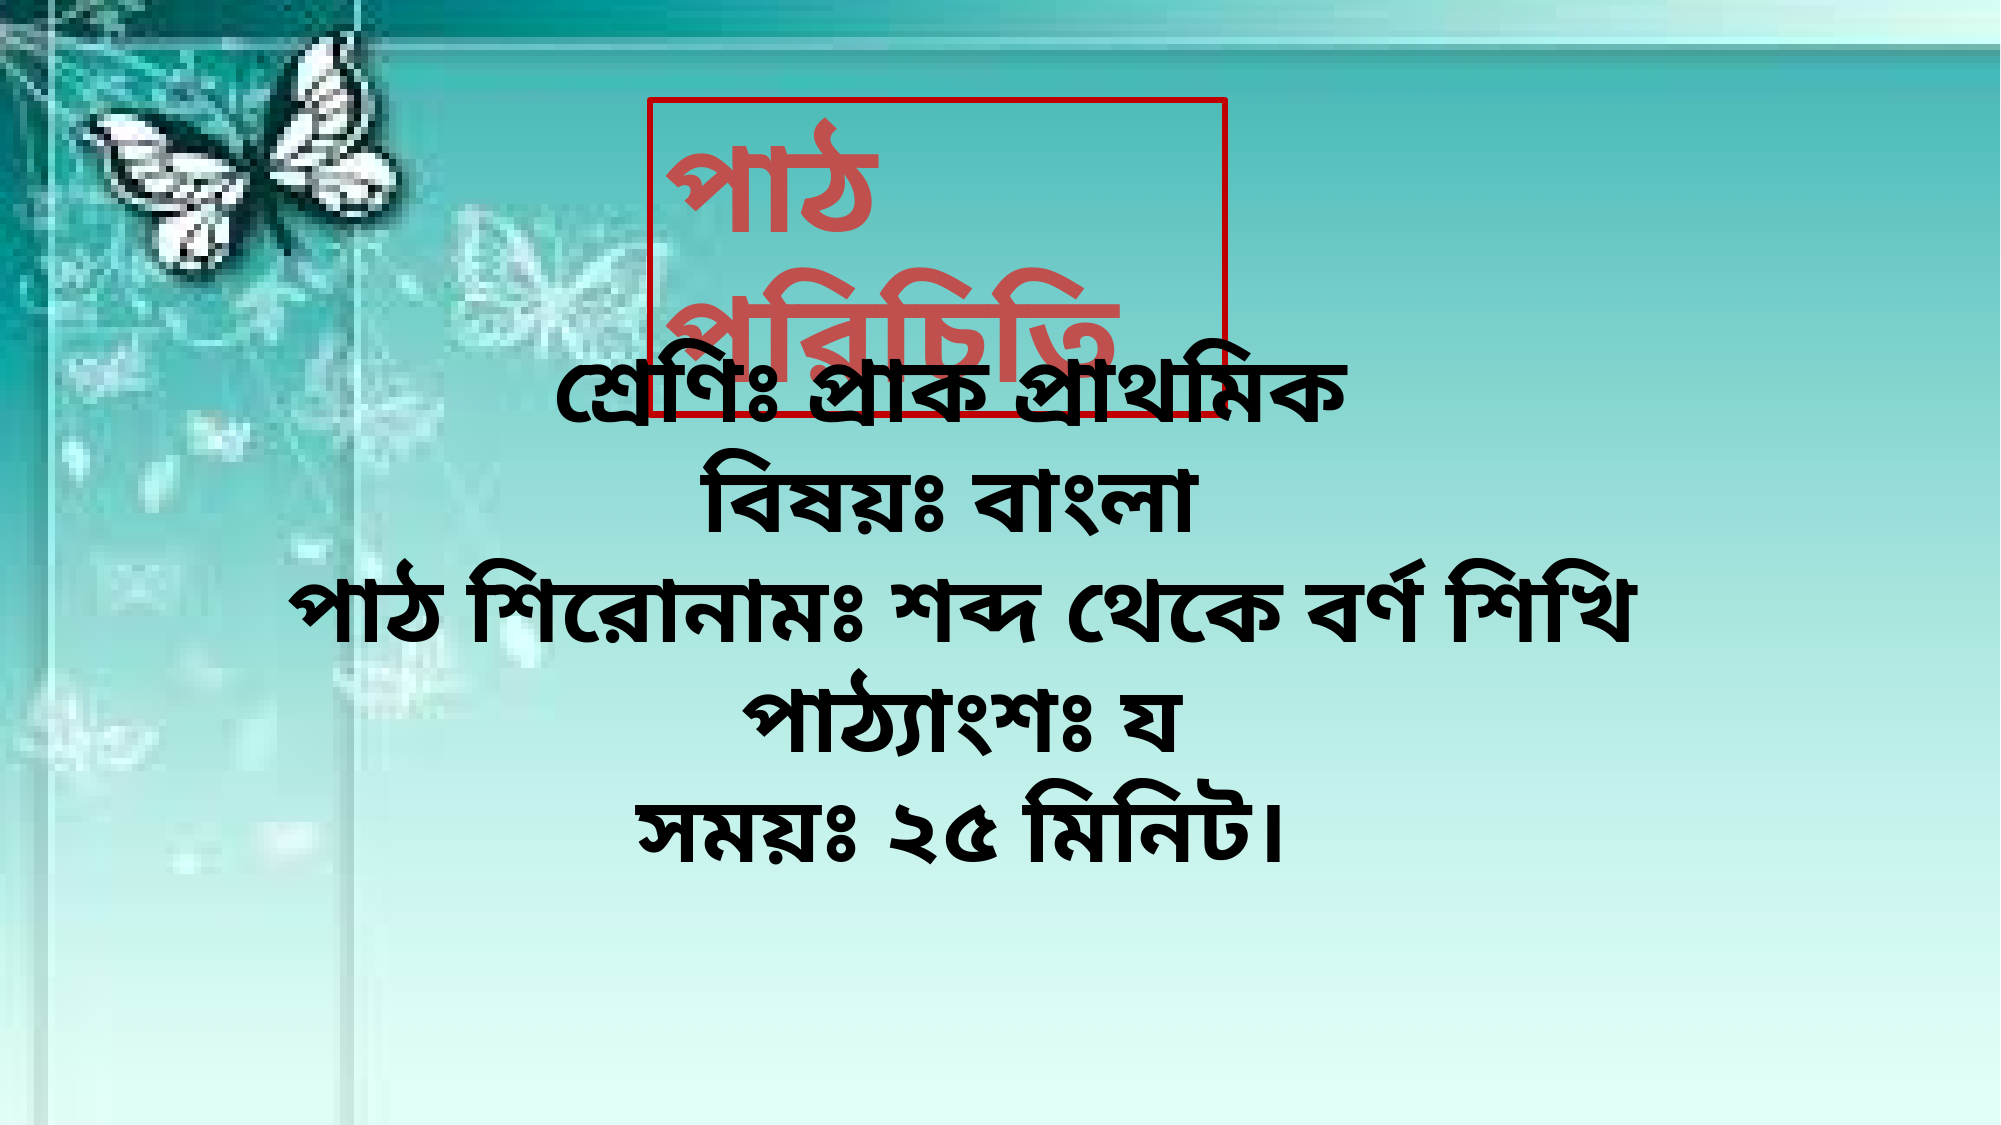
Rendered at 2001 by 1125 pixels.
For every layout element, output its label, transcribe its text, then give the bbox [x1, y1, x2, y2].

picture [0, 0, 2001, 1125]
text_box পাঠ পরিচিতি [649, 99, 1226, 322]
text_box শ্রেণিঃ প্রাক প্রাথমিক বিষয়ঃ বাংলা পাঠ শিরোনামঃ শব্দ থেকে বর্ণ শিখি পাঠ্যাংশঃ য সময়ঃ ২৫ মিনিট। [199, 322, 1725, 889]
